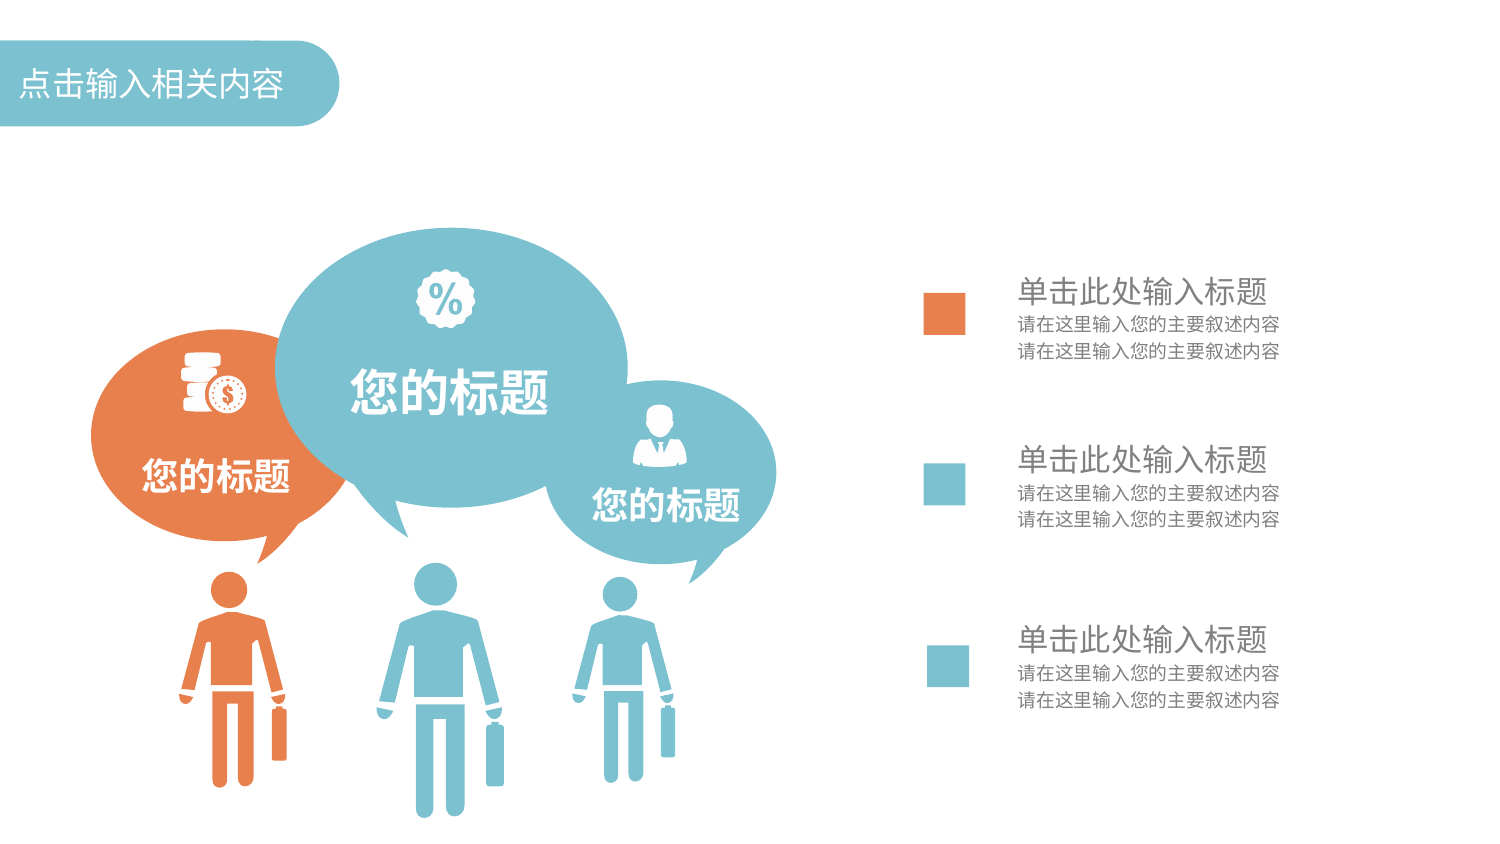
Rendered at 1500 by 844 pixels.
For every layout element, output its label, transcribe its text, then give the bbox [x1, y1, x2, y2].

text_box [921, 461, 968, 507]
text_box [274, 227, 629, 819]
text_box 单击此处输入标题 请在这里输入您的主要叙述内容 请在这里输入您的主要叙述内容 [1006, 266, 1337, 368]
text_box [925, 643, 971, 689]
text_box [90, 329, 269, 788]
text_box 单击此处输入标题 请在这里输入您的主要叙述内容 请在这里输入您的主要叙述内容 [1006, 434, 1337, 537]
text_box 单击此处输入标题 请在这里输入您的主要叙述内容 请在这里输入您的主要叙述内容 [1006, 615, 1337, 717]
text_box [0, 38, 342, 129]
text_box 点击输入相关内容 [4, 55, 306, 111]
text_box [633, 380, 777, 784]
text_box [921, 291, 968, 337]
